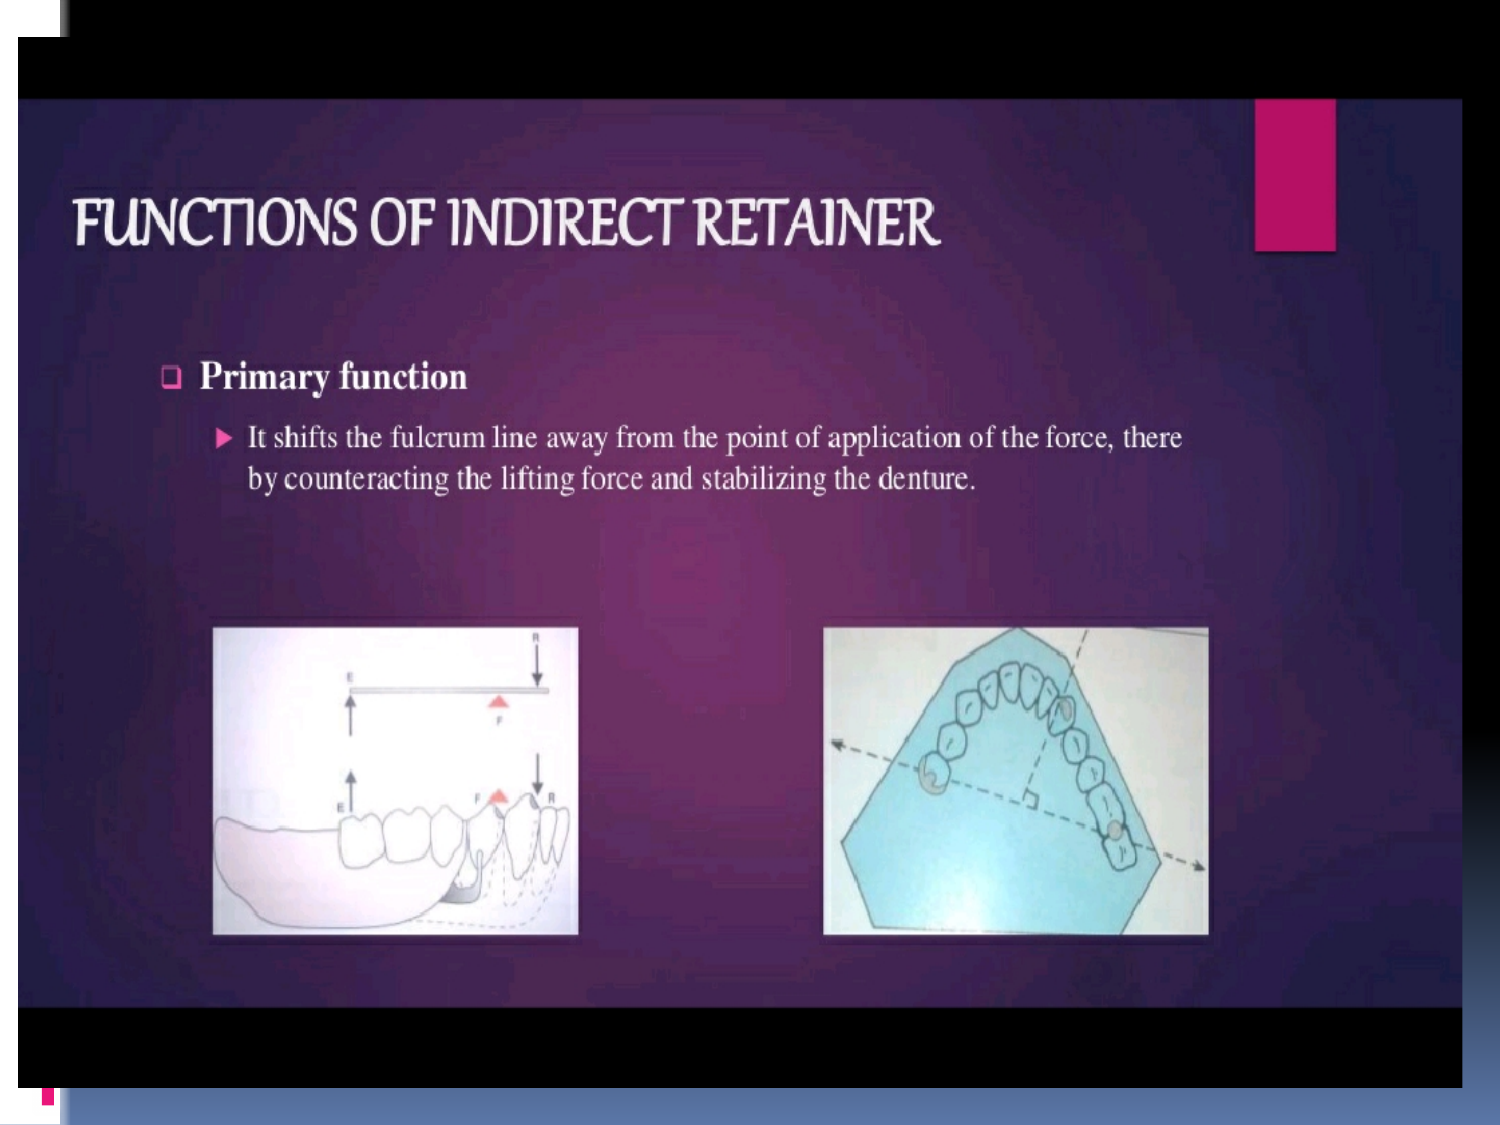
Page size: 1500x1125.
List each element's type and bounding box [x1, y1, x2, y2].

list [17, 36, 1463, 1088]
